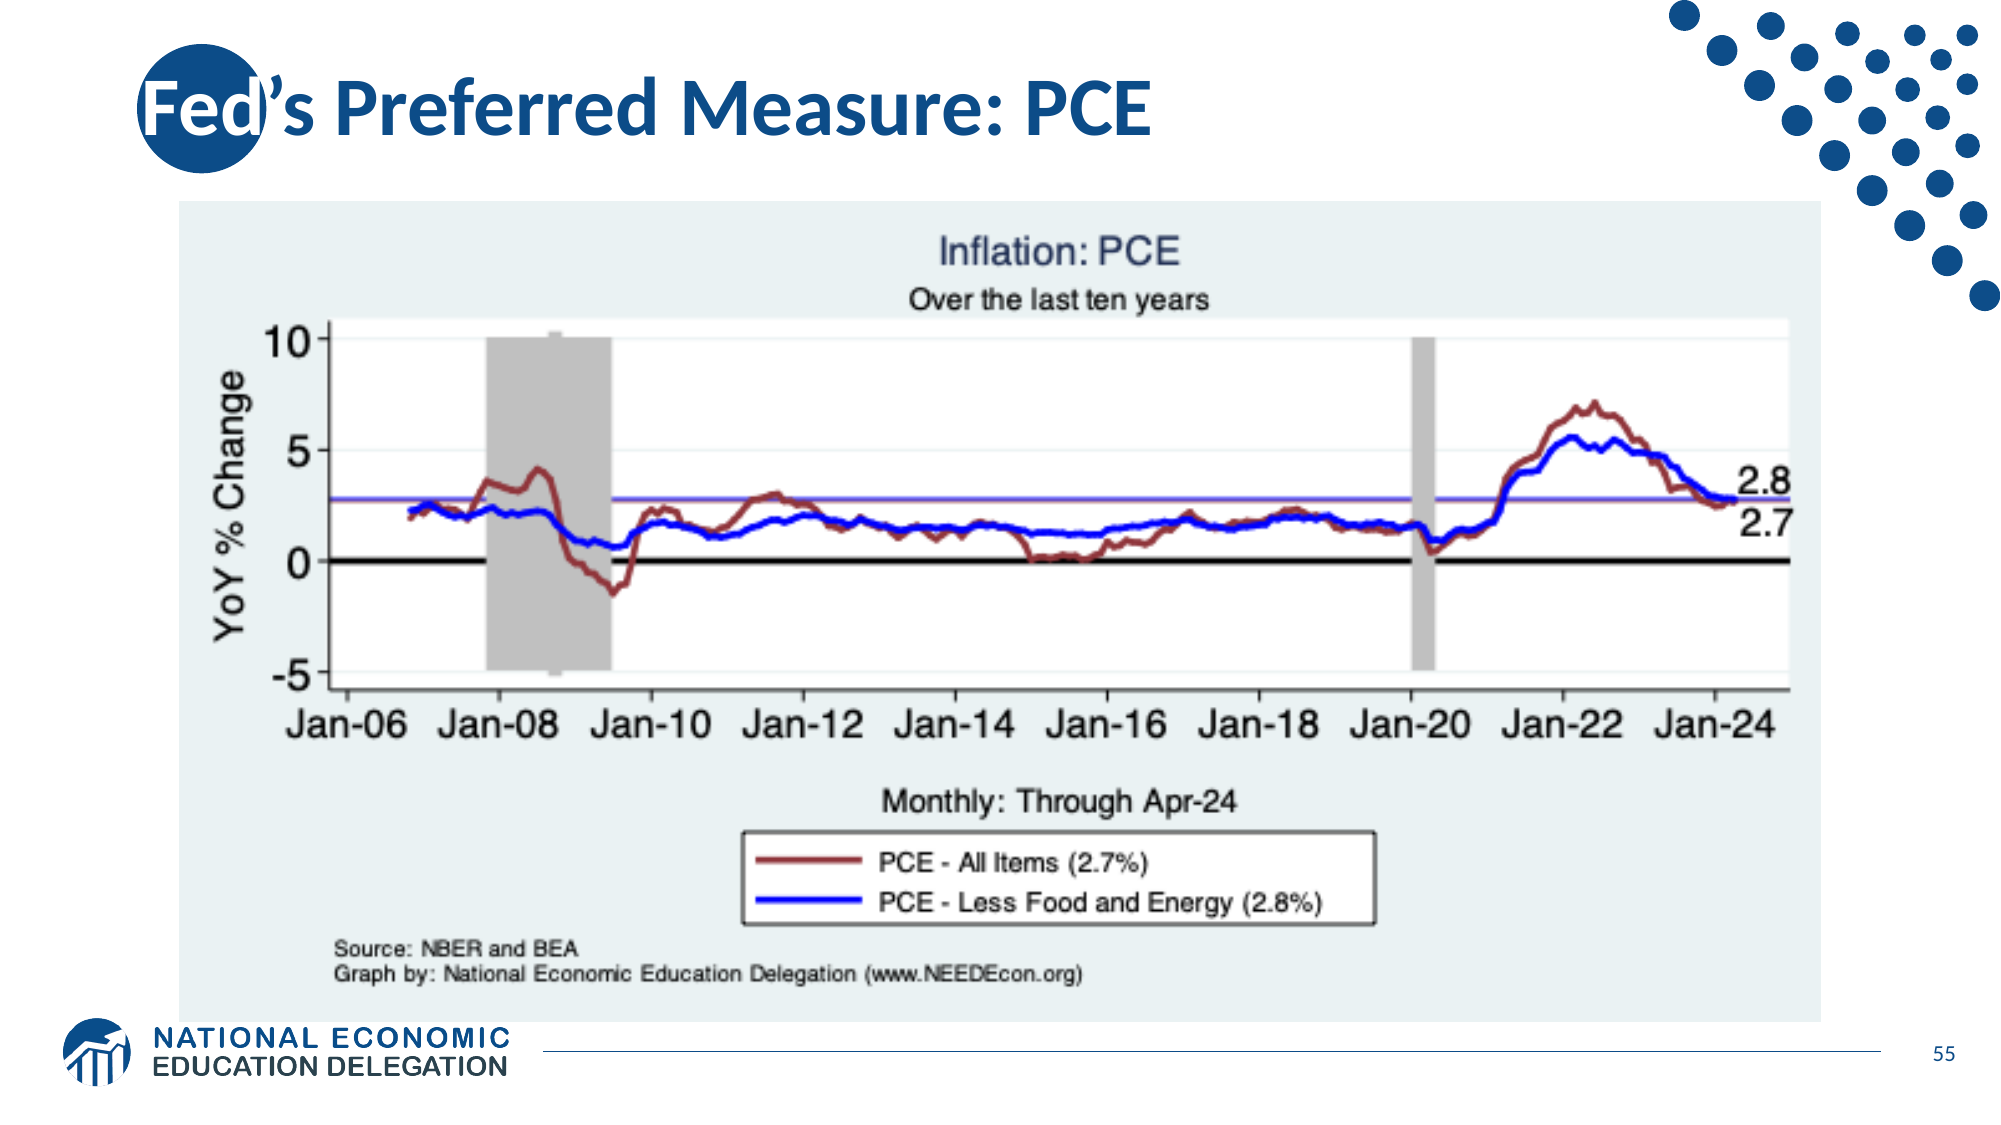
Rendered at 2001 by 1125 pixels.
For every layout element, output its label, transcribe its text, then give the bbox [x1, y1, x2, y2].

picture [55, 1013, 520, 1091]
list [179, 201, 1821, 1023]
slide_number 55 [1521, 1022, 1972, 1082]
title Fed’s Preferred Measure: PCE [126, 0, 1852, 218]
